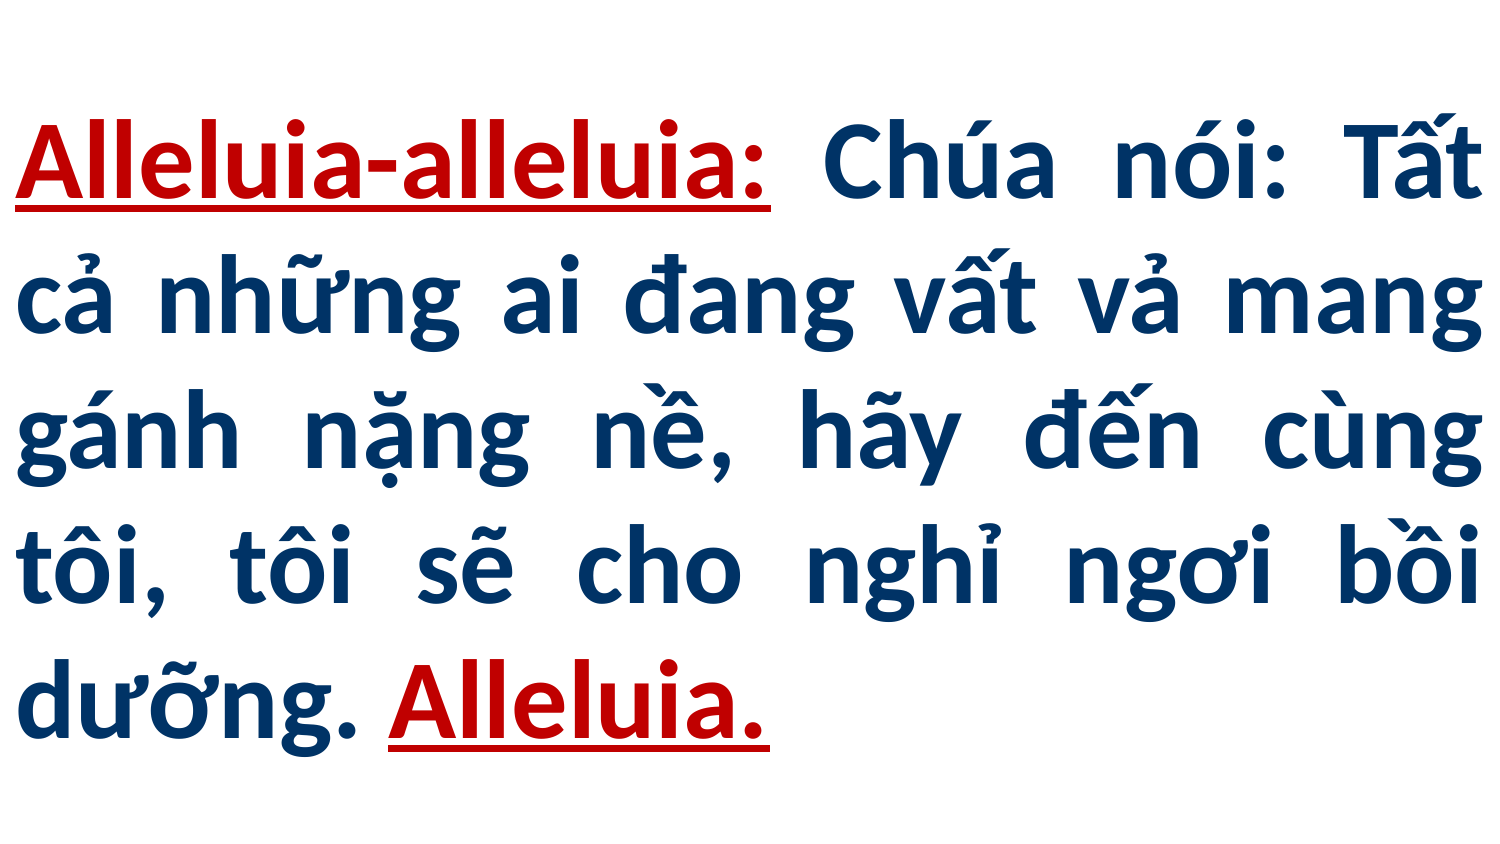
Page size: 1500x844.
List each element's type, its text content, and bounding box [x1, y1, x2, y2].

title Alleluia-alleluia: Chúa nói: Tất cả những ai đang vất vả mang gánh nặng nề, hãy đến cùng tôi, tôi sẽ cho nghỉ ngơi bồi dưỡng. Alleluia. [0, 0, 1500, 844]
